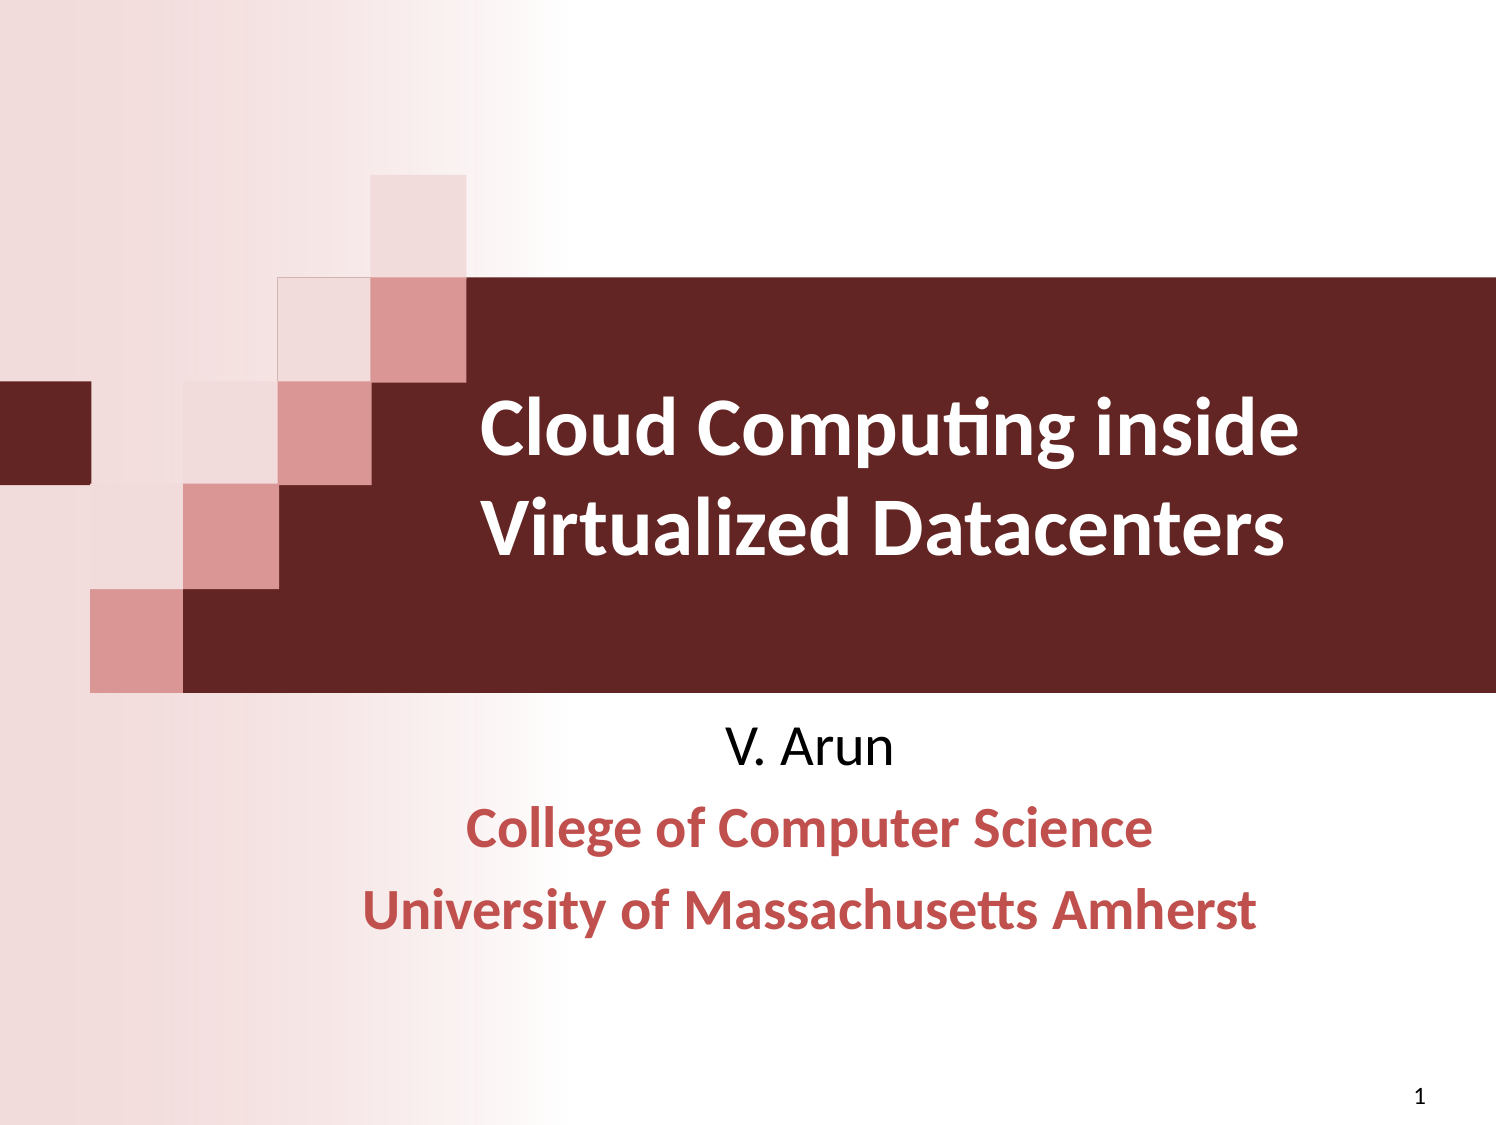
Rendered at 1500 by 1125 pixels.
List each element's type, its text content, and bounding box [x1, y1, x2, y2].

subtitle V. Arun College of Computer Science University of Massachusetts Amherst [145, 699, 1475, 988]
slide_number 1 [1090, 1064, 1441, 1125]
title Cloud Computing inside Virtualized Datacenters [465, 290, 1443, 654]
